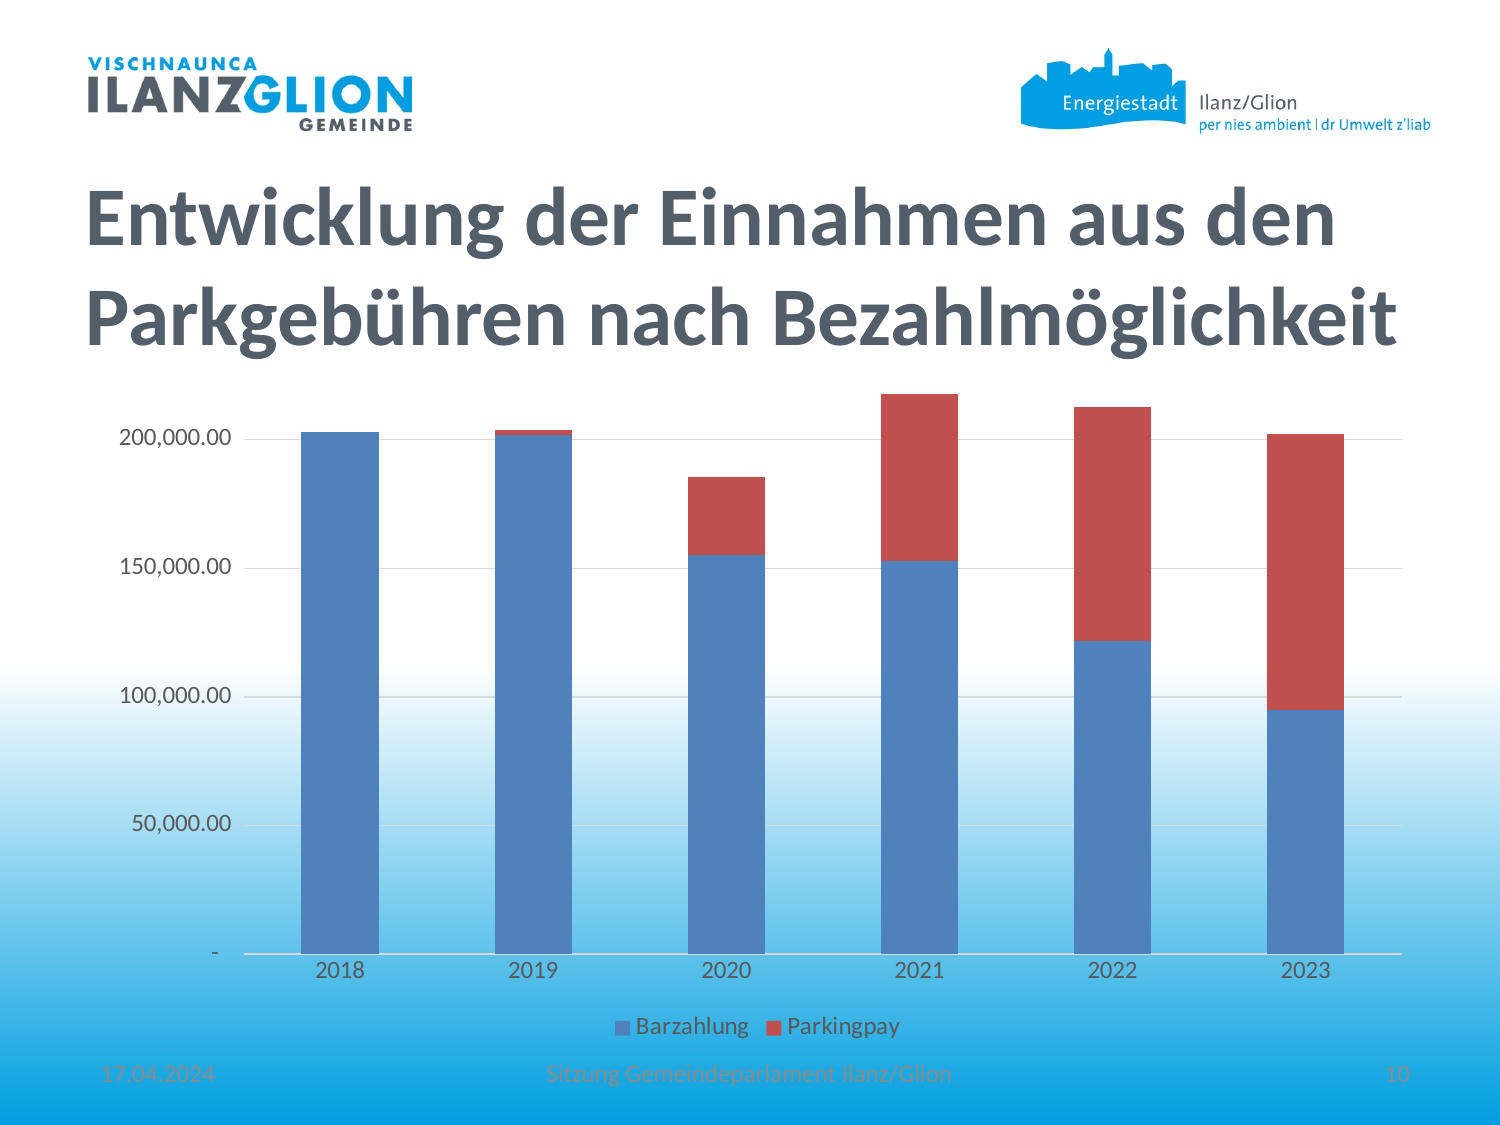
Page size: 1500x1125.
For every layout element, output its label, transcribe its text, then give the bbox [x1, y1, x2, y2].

picture [1104, 100, 1113, 115]
picture [1021, 48, 1430, 135]
footer Sitzung Gemeindeparlament Ilanz/Glion [512, 1055, 988, 1103]
chart [85, 361, 1430, 1048]
picture [1160, 95, 1169, 110]
list Entwicklung der Einnahmen aus den Parkgebühren nach Bezahlmöglichkeit [85, 162, 1430, 319]
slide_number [85, 1054, 436, 1103]
picture [1141, 96, 1146, 110]
slide_number 10 [1074, 1055, 1425, 1103]
picture [1097, 100, 1102, 109]
picture [88, 57, 412, 131]
picture [1122, 100, 1129, 110]
picture [1172, 97, 1176, 110]
picture [1075, 100, 1083, 109]
picture [1150, 100, 1157, 109]
picture [1064, 96, 1070, 110]
picture [1086, 100, 1094, 110]
